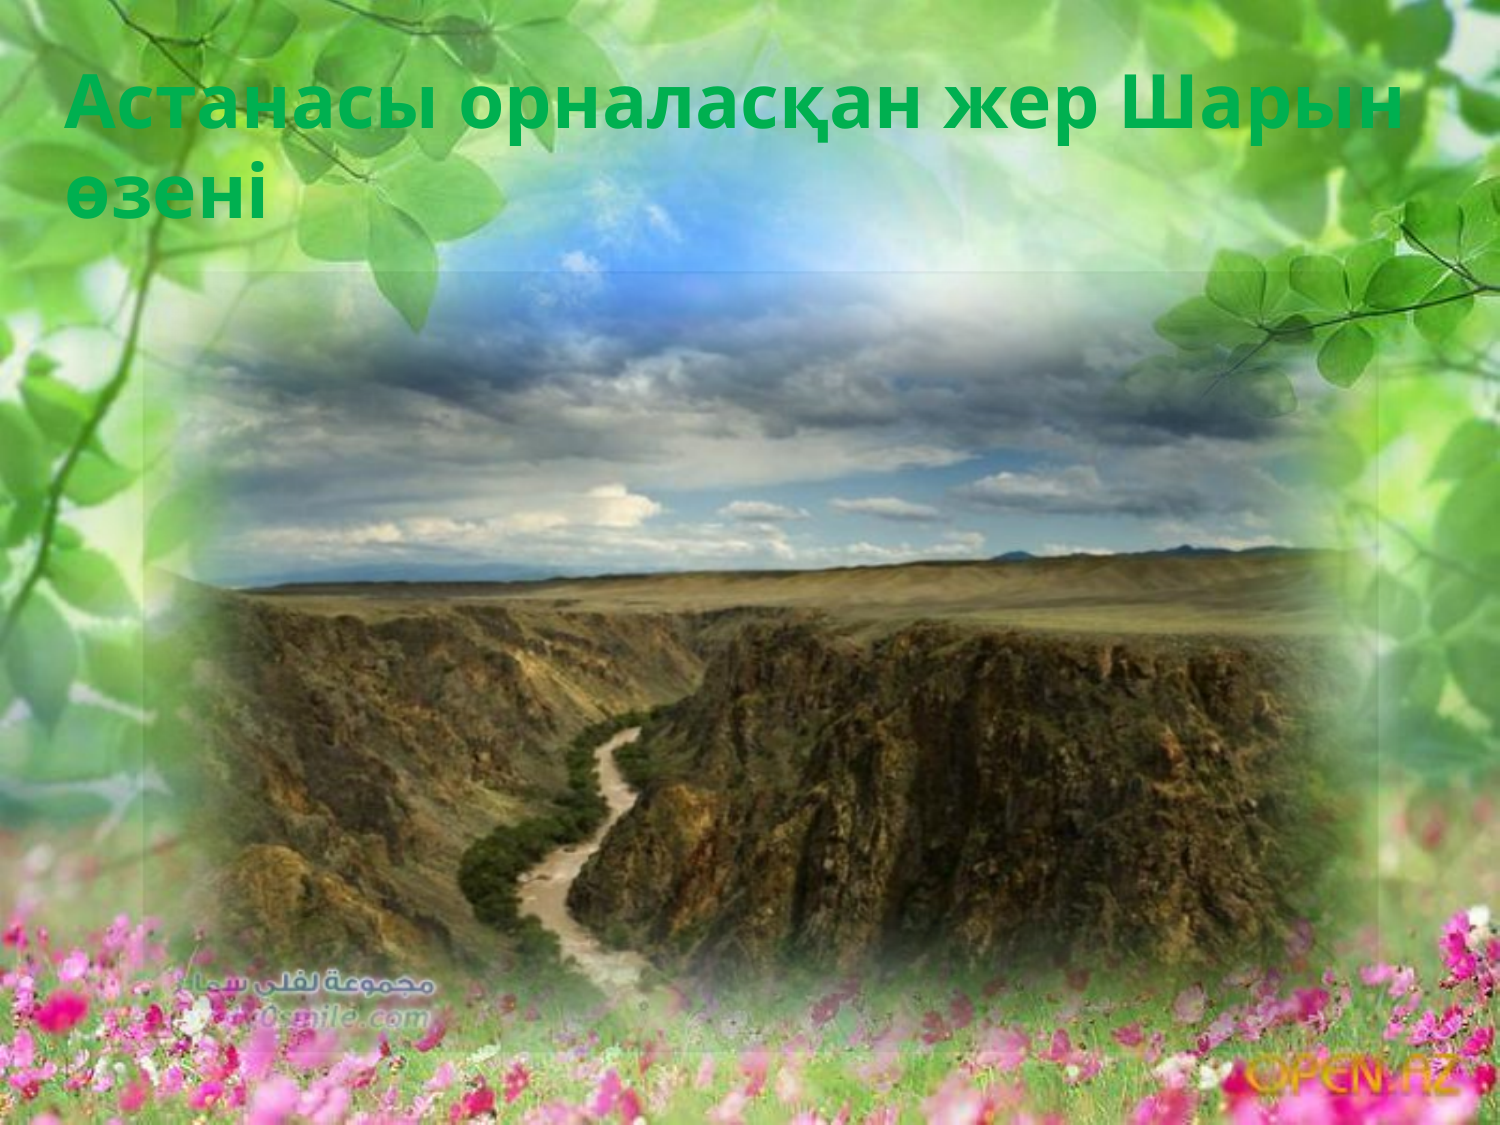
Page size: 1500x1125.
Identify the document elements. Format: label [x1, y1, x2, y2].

picture [0, 0, 1500, 1125]
list [104, 234, 1419, 1091]
